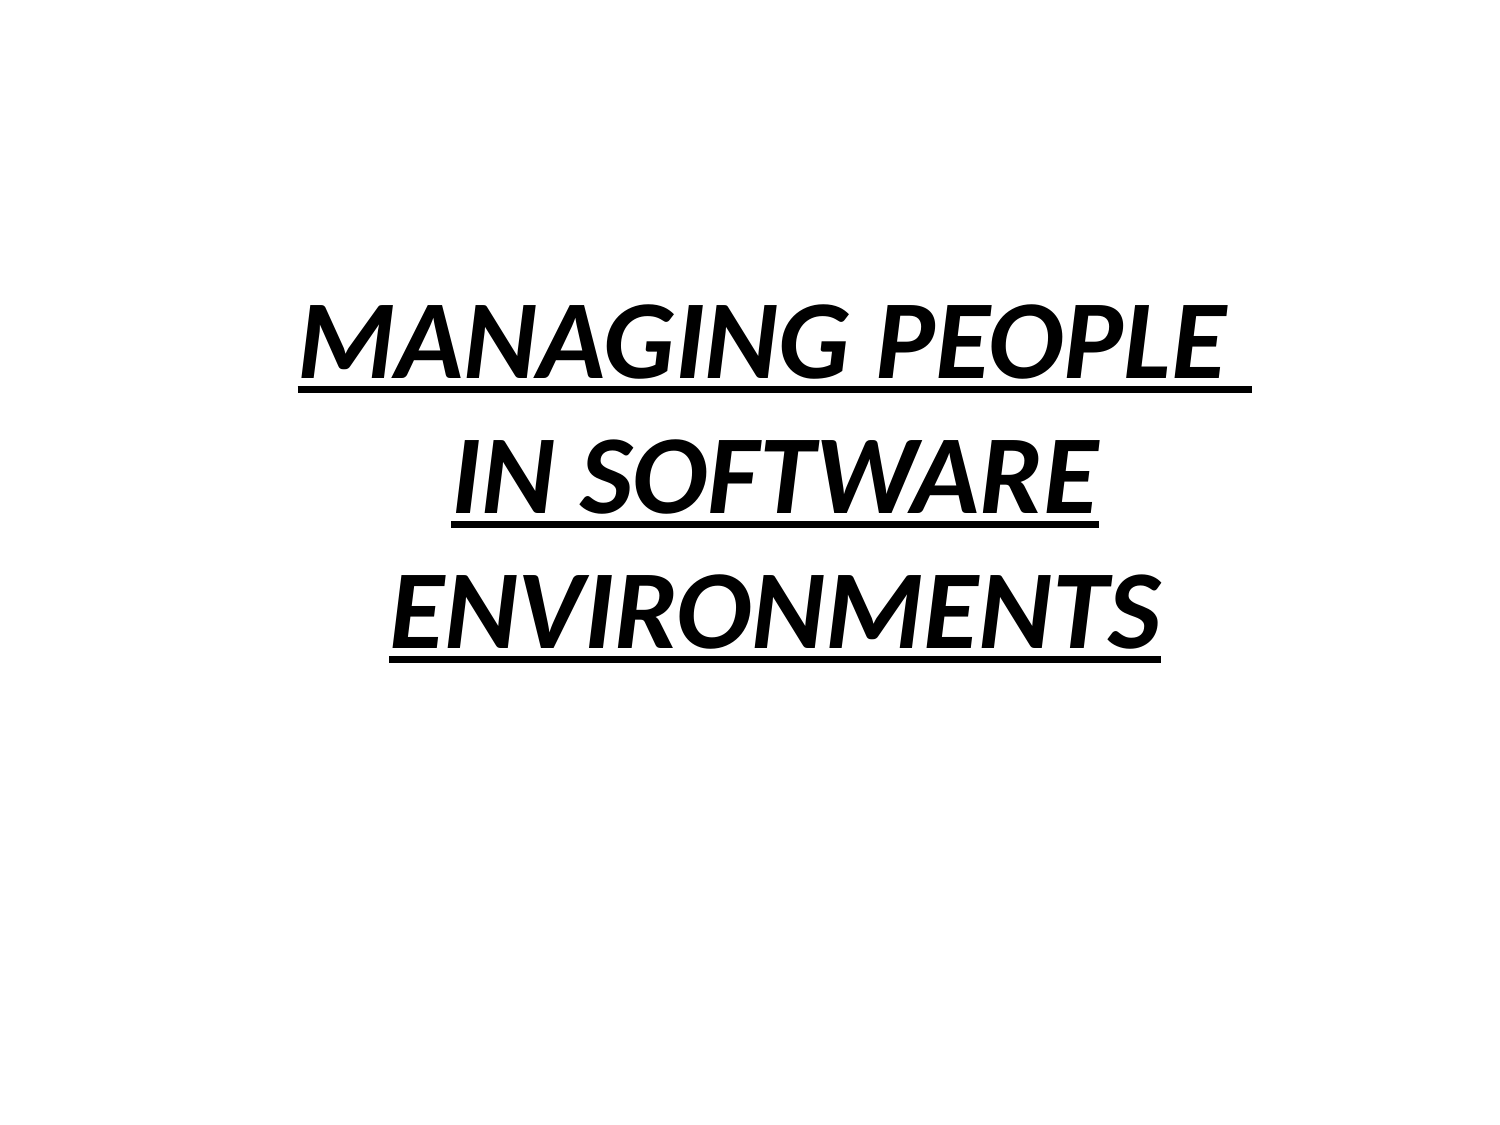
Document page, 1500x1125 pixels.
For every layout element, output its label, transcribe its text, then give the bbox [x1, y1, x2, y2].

title MANAGING PEOPLE IN SOFTWARE ENVIRONMENTS [137, 237, 1413, 700]
